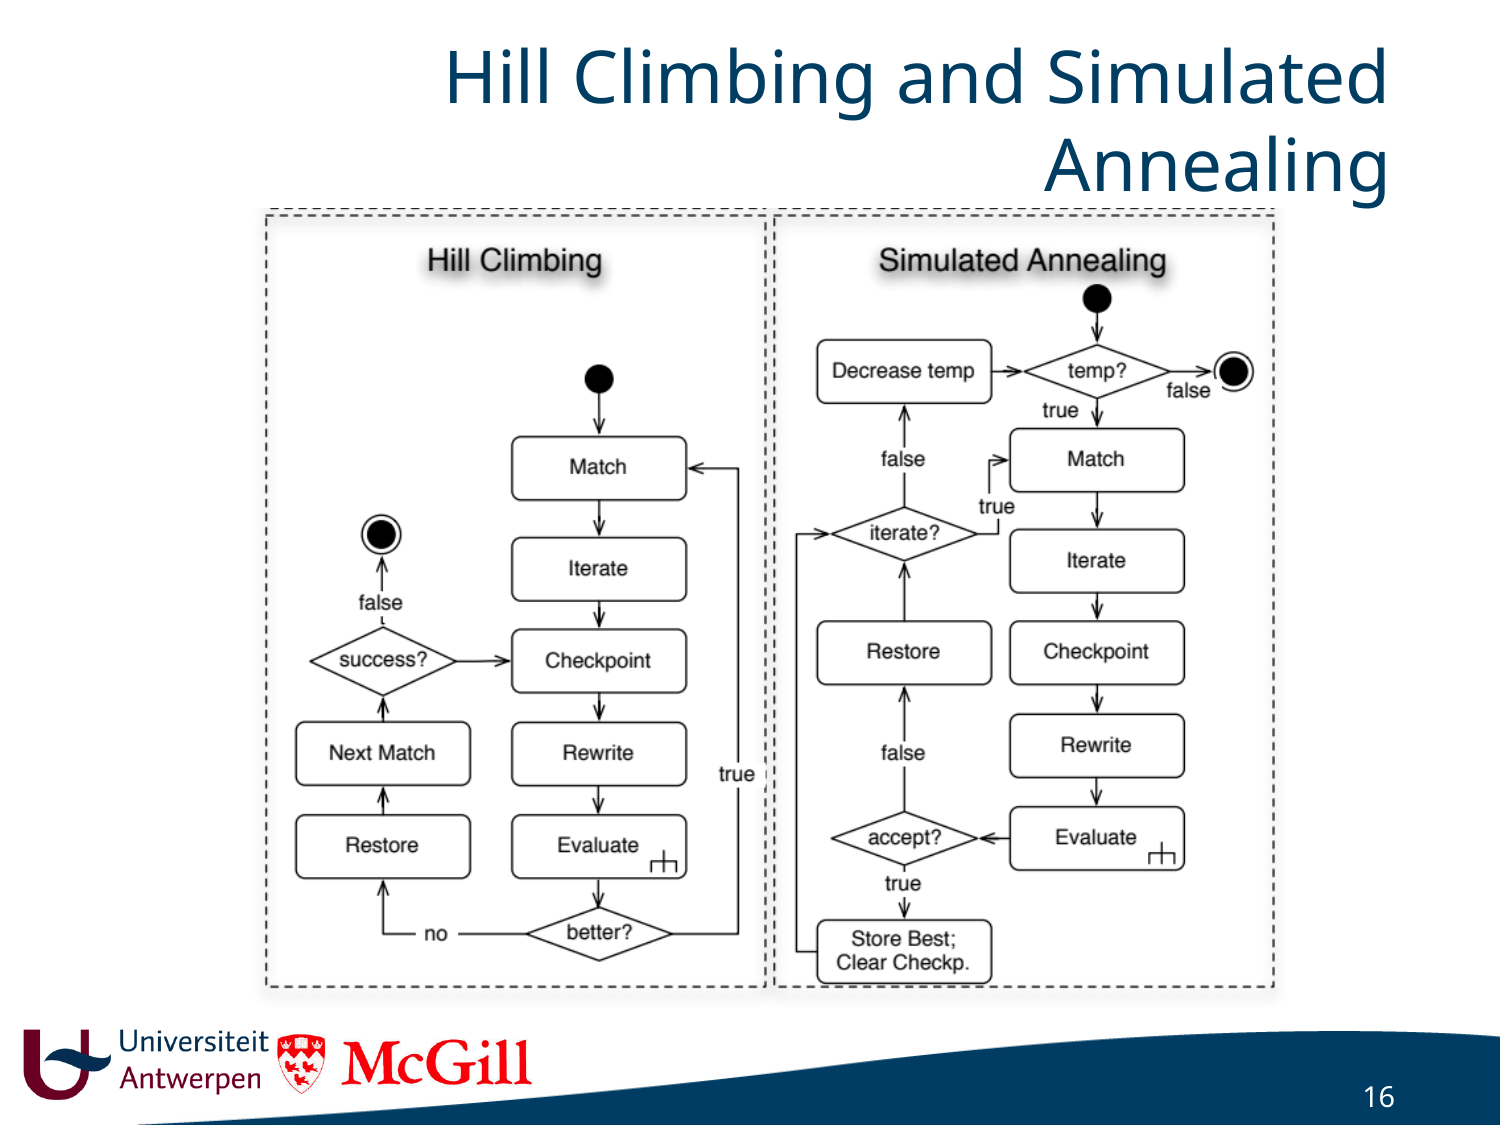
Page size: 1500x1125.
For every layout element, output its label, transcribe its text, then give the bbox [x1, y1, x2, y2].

title Hill Climbing and Simulated Annealing [100, 66, 1392, 171]
picture [17, 207, 1500, 1125]
